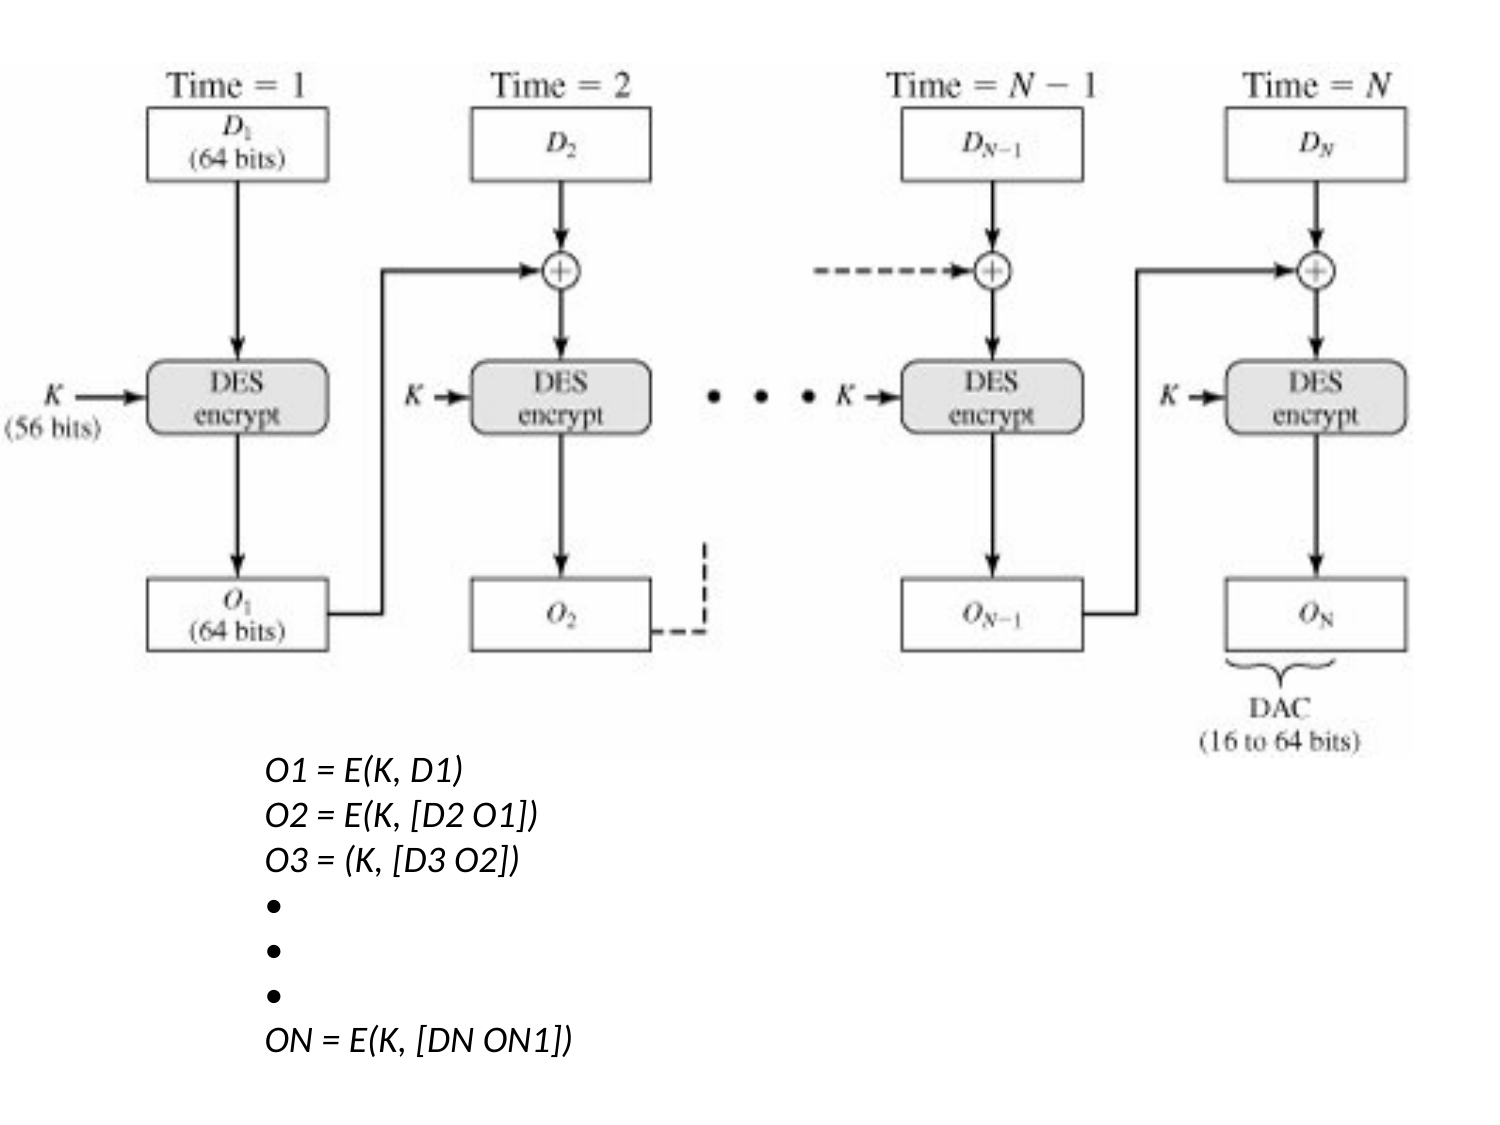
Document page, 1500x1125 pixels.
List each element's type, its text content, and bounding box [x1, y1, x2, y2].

text_box O1 = E(K, D1) O2 = E(K, [D2 O1]) O3 = (K, [D3 O2]) • • • ON = E(K, [DN ON1]) [249, 766, 1000, 1068]
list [0, 62, 1413, 758]
